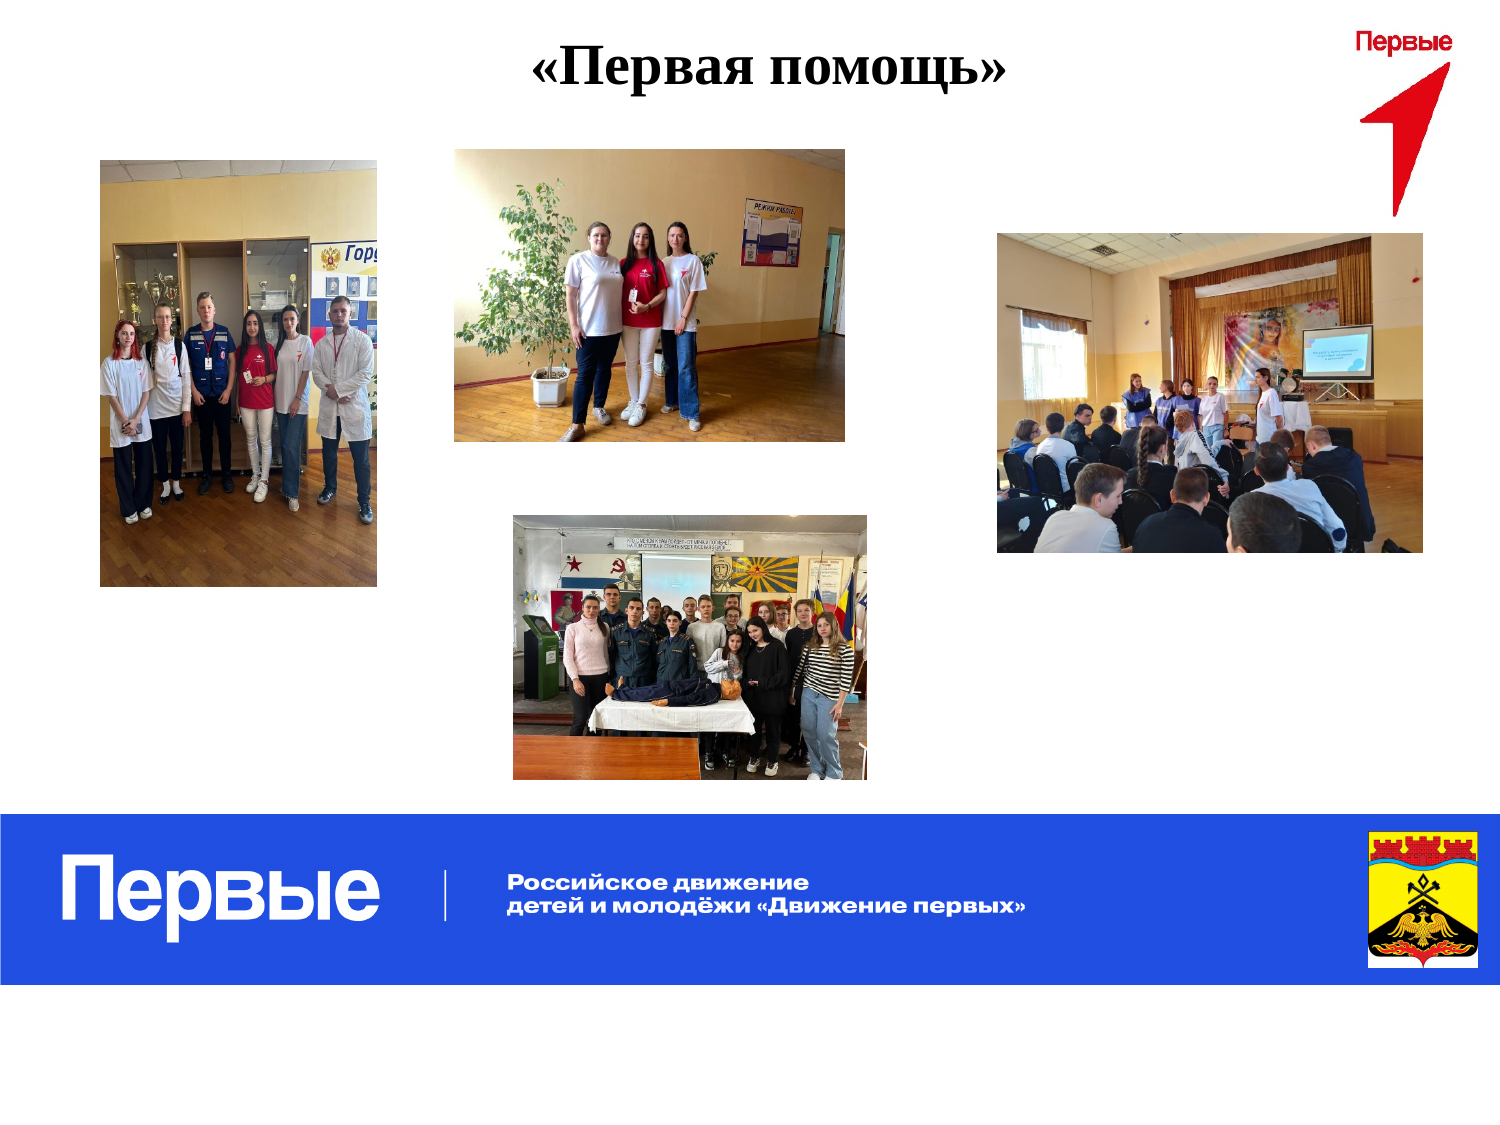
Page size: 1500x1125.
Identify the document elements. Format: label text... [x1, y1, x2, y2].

text_box «Первая помощь» [419, 19, 1120, 104]
picture [454, 148, 845, 442]
picture [997, 0, 1500, 553]
picture [0, 814, 1500, 985]
picture [513, 514, 867, 781]
picture [100, 160, 378, 587]
